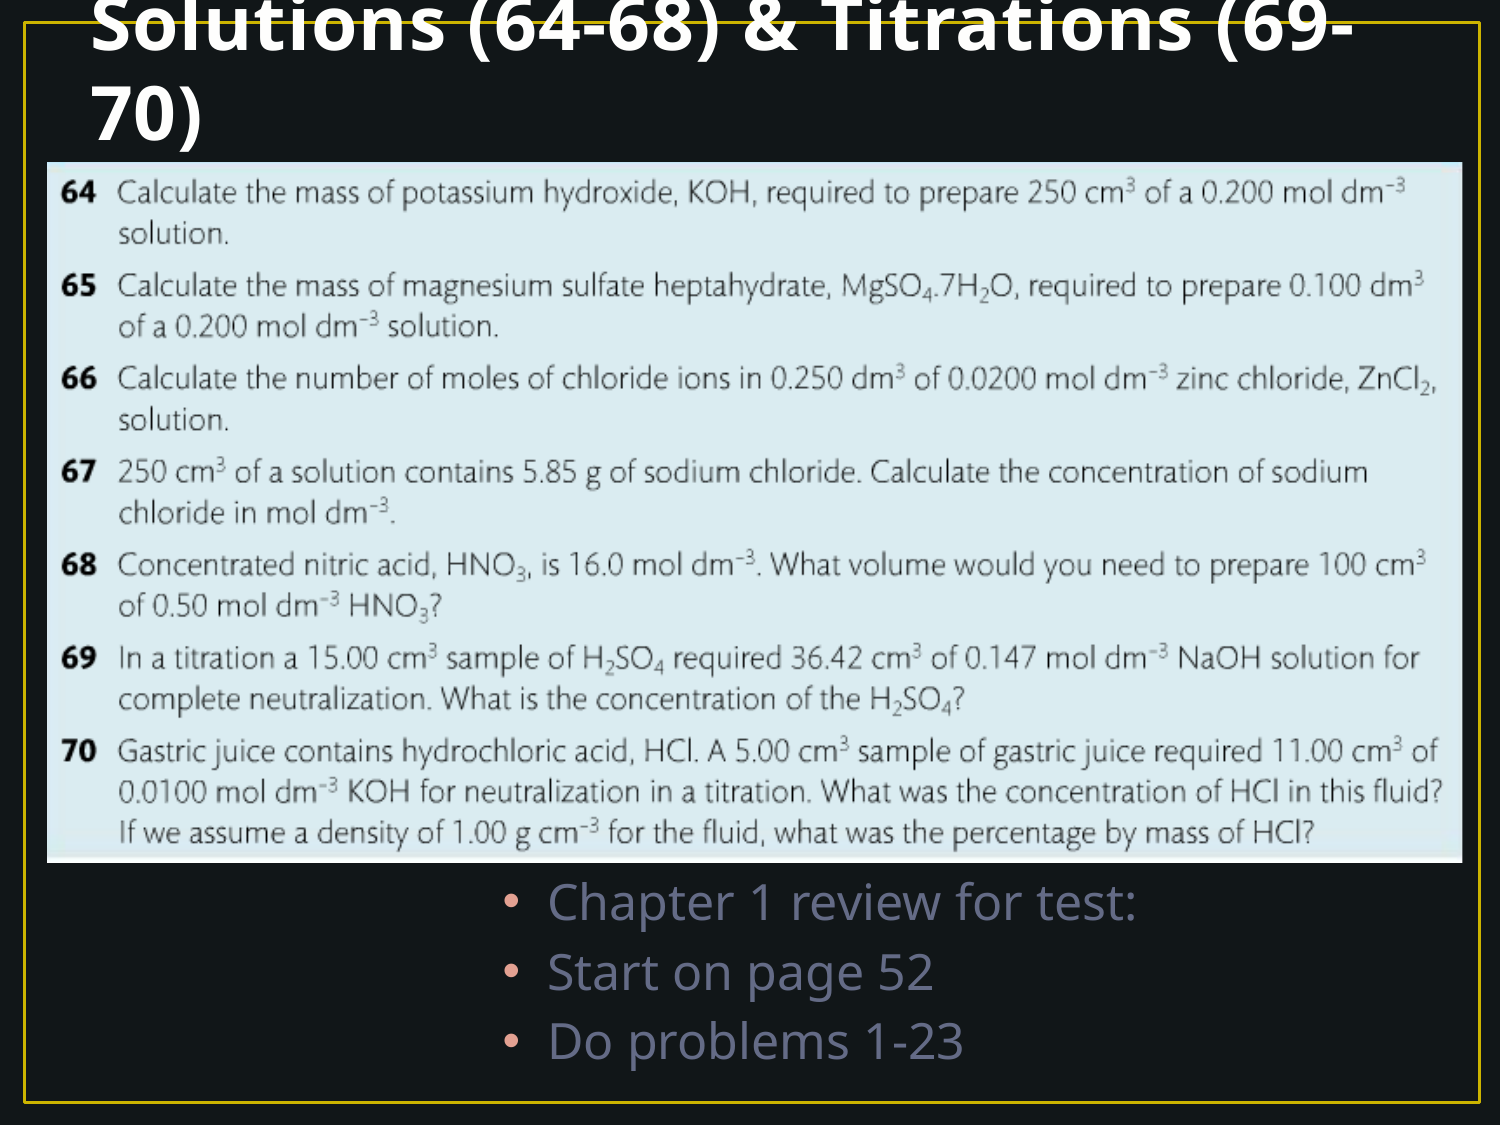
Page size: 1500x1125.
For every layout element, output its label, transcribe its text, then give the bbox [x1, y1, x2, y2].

list Chapter 1 review for test: Start on page 52 Do problems 1-23 [487, 874, 1200, 1100]
title Solutions (64-68) & Titrations (69-70) [75, 45, 1425, 159]
picture [46, 162, 1463, 863]
